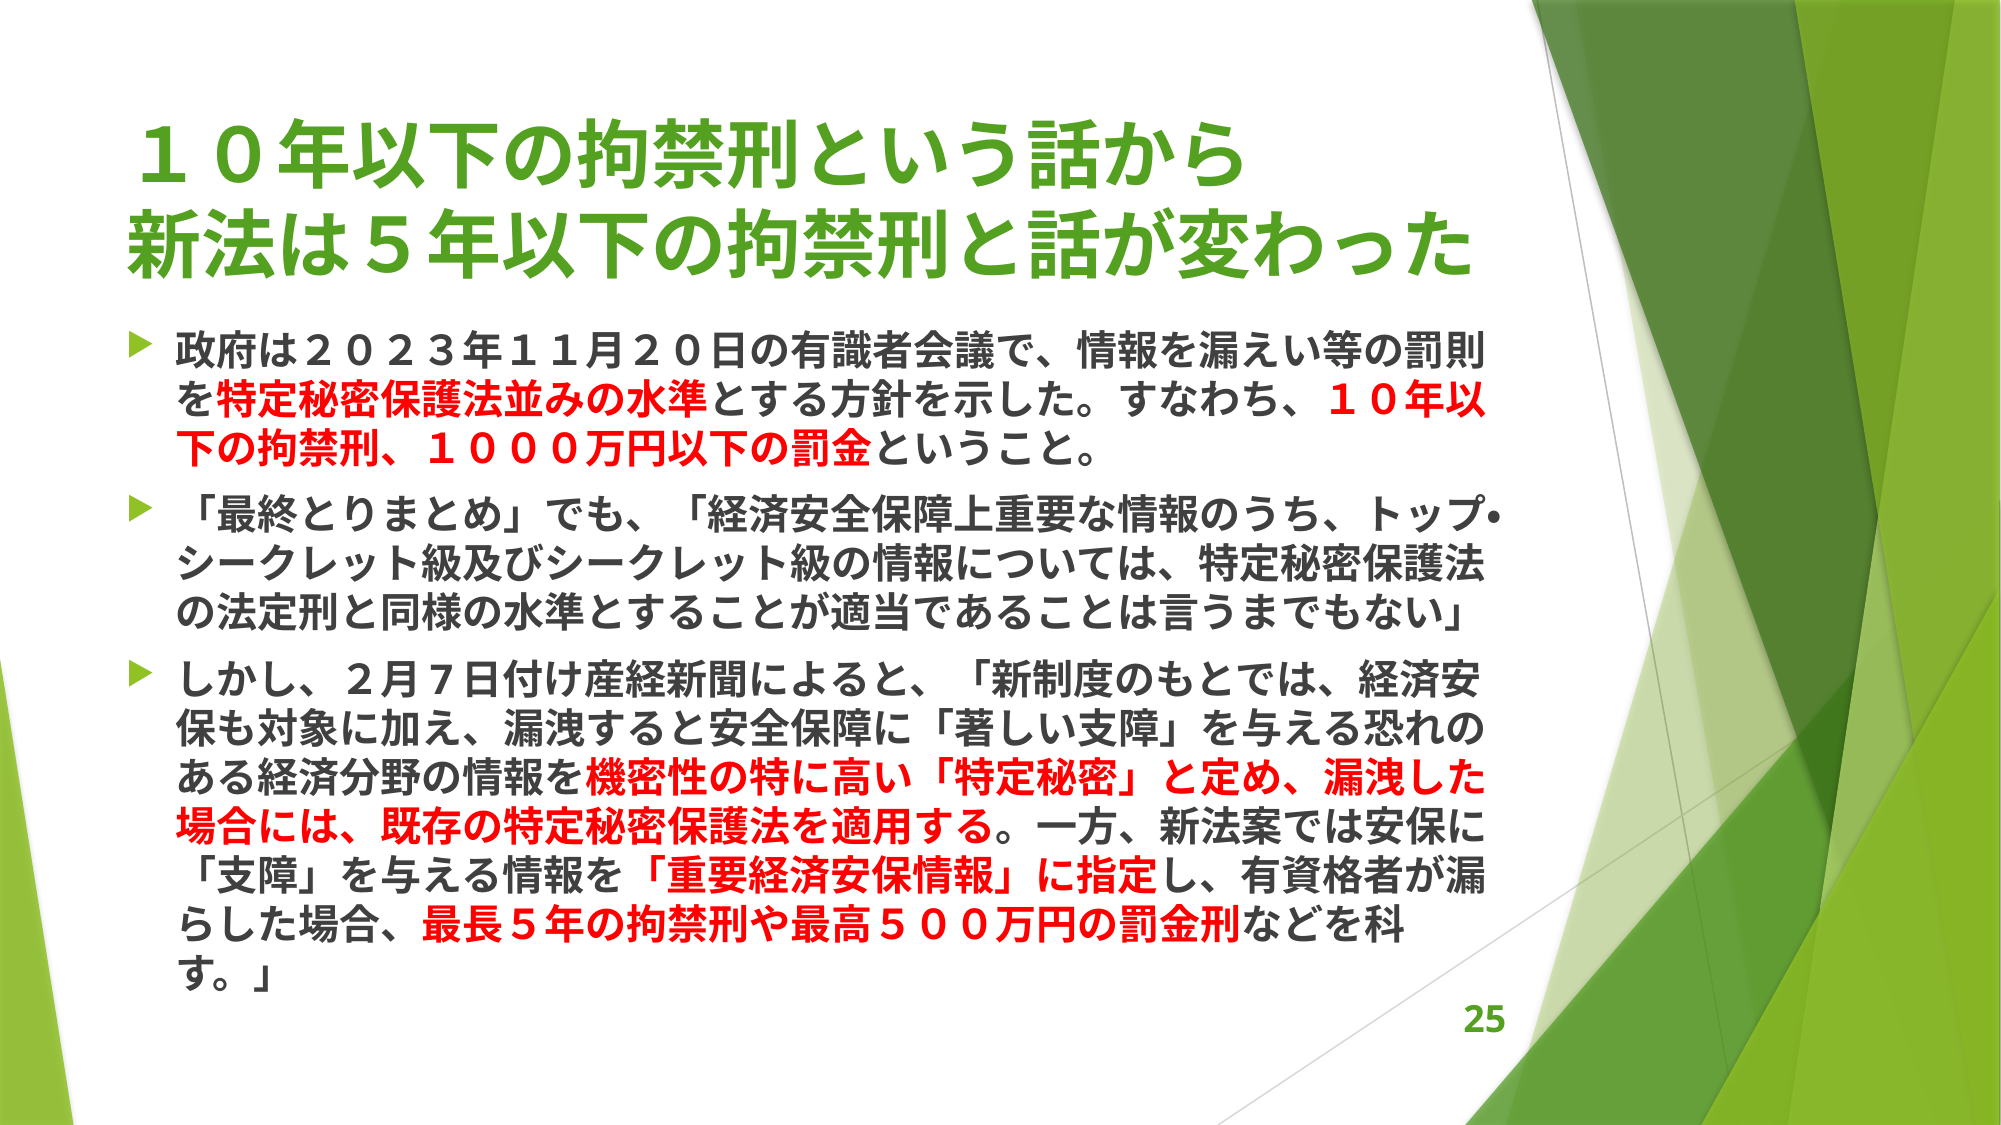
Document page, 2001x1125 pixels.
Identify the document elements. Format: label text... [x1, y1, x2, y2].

slide_number 25 [1409, 991, 1522, 1051]
title １０年以下の拘禁刑という話から 新法は５年以下の拘禁刑と話が変わった [111, 99, 1544, 317]
list 政府は２０２３年１１月２０日の有識者会議で、情報を漏えい等の罰則を特定秘密保護法並みの水準とする方針を示した。すなわち、１０年以下の拘禁刑、１０００万円以下の罰金ということ。 「最終とりまとめ」でも、「経済安全保障上重要な情報のうち、トップ・シークレット級及びシークレット級の情報については、特定秘密保護法の法定刑と同様の水準とすることが適当であることは言うまでもない」 しかし、２月7日付け産経新聞によると、「新制度のもとでは、経済安保も対象に加え、漏洩すると安全保障に「著しい支障」を与える恐れのある経済分野の情報を機密性の特に高い「特定秘密」と定め、漏洩した場合には、既存の特定秘密保護法を適用する。一方、新法案では安保に「支障」を与える情報を「重要経済安保情報」に指定し、有資格者が漏らした場合、最長５年の拘禁刑や最高５００万円の罰金刑などを科す。」 [111, 316, 1522, 1051]
